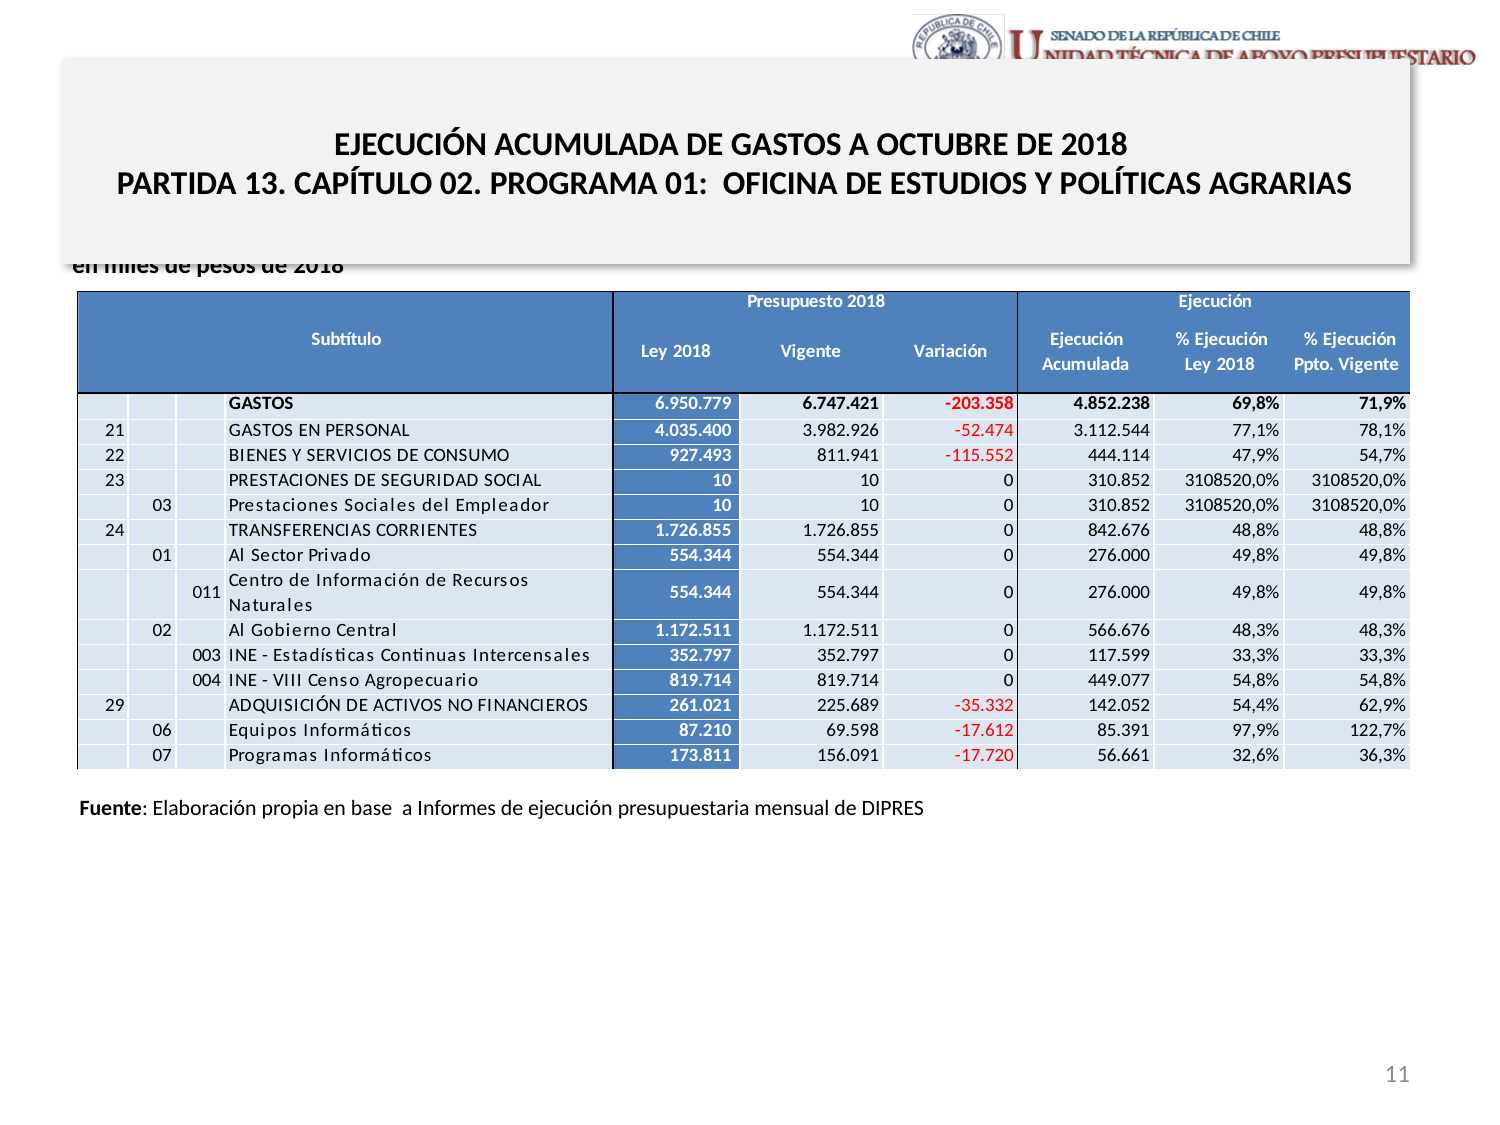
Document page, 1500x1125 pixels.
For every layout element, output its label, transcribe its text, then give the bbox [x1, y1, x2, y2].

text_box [76, 290, 1412, 771]
picture [912, 3, 1491, 117]
footer Fuente: Elaboración propia en base a Informes de ejecución presupuestaria mensual de DIPRES [64, 786, 1242, 846]
slide_number 11 [1074, 1042, 1425, 1103]
text_box en miles de pesos de 2018 [57, 241, 1239, 294]
title EJECUCIÓN ACUMULADA DE GASTOS A OCTUBRE DE 2018 PARTIDA 13. CAPÍTULO 02. PROGRAMA 01: OFICINA DE ESTUDIOS Y POLÍTICAS AGRARIAS [61, 59, 1409, 264]
